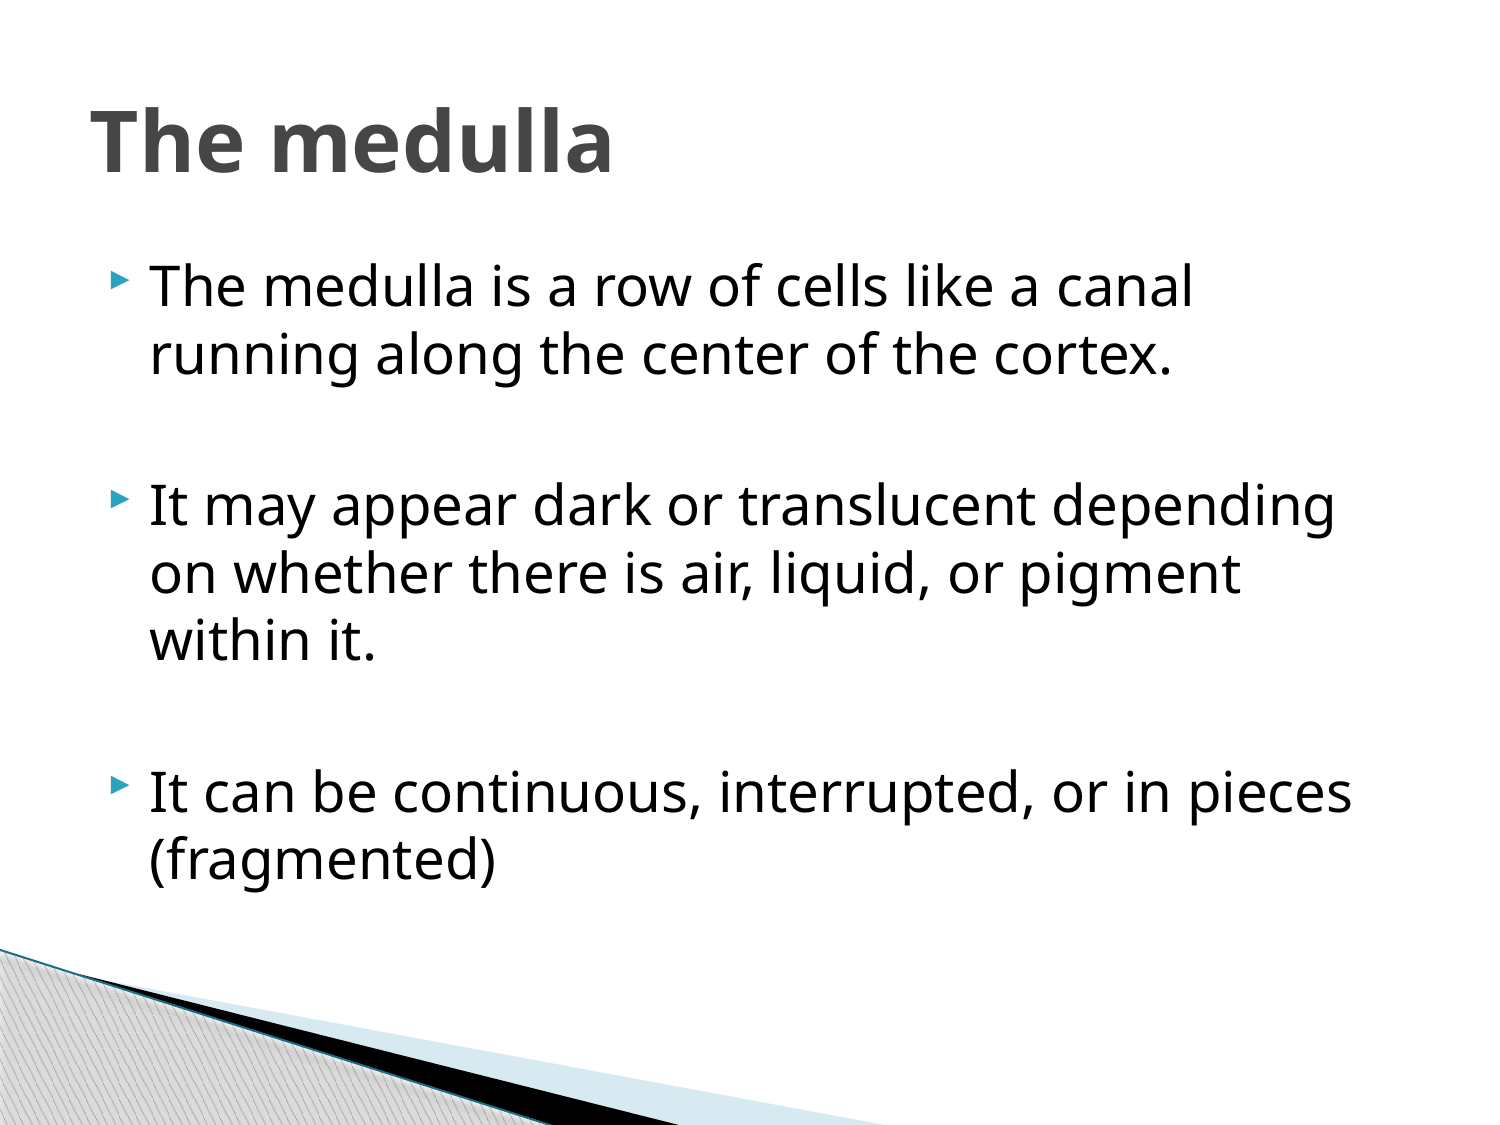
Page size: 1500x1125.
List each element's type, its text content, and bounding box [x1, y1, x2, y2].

list The medulla is a row of cells like a canal running along the center of the cortex. It may appear dark or translucent depending on whether there is air, liquid, or pigment within it. It can be continuous, interrupted, or in pieces (fragmented) [75, 243, 1425, 986]
title The medulla [75, 45, 1425, 233]
